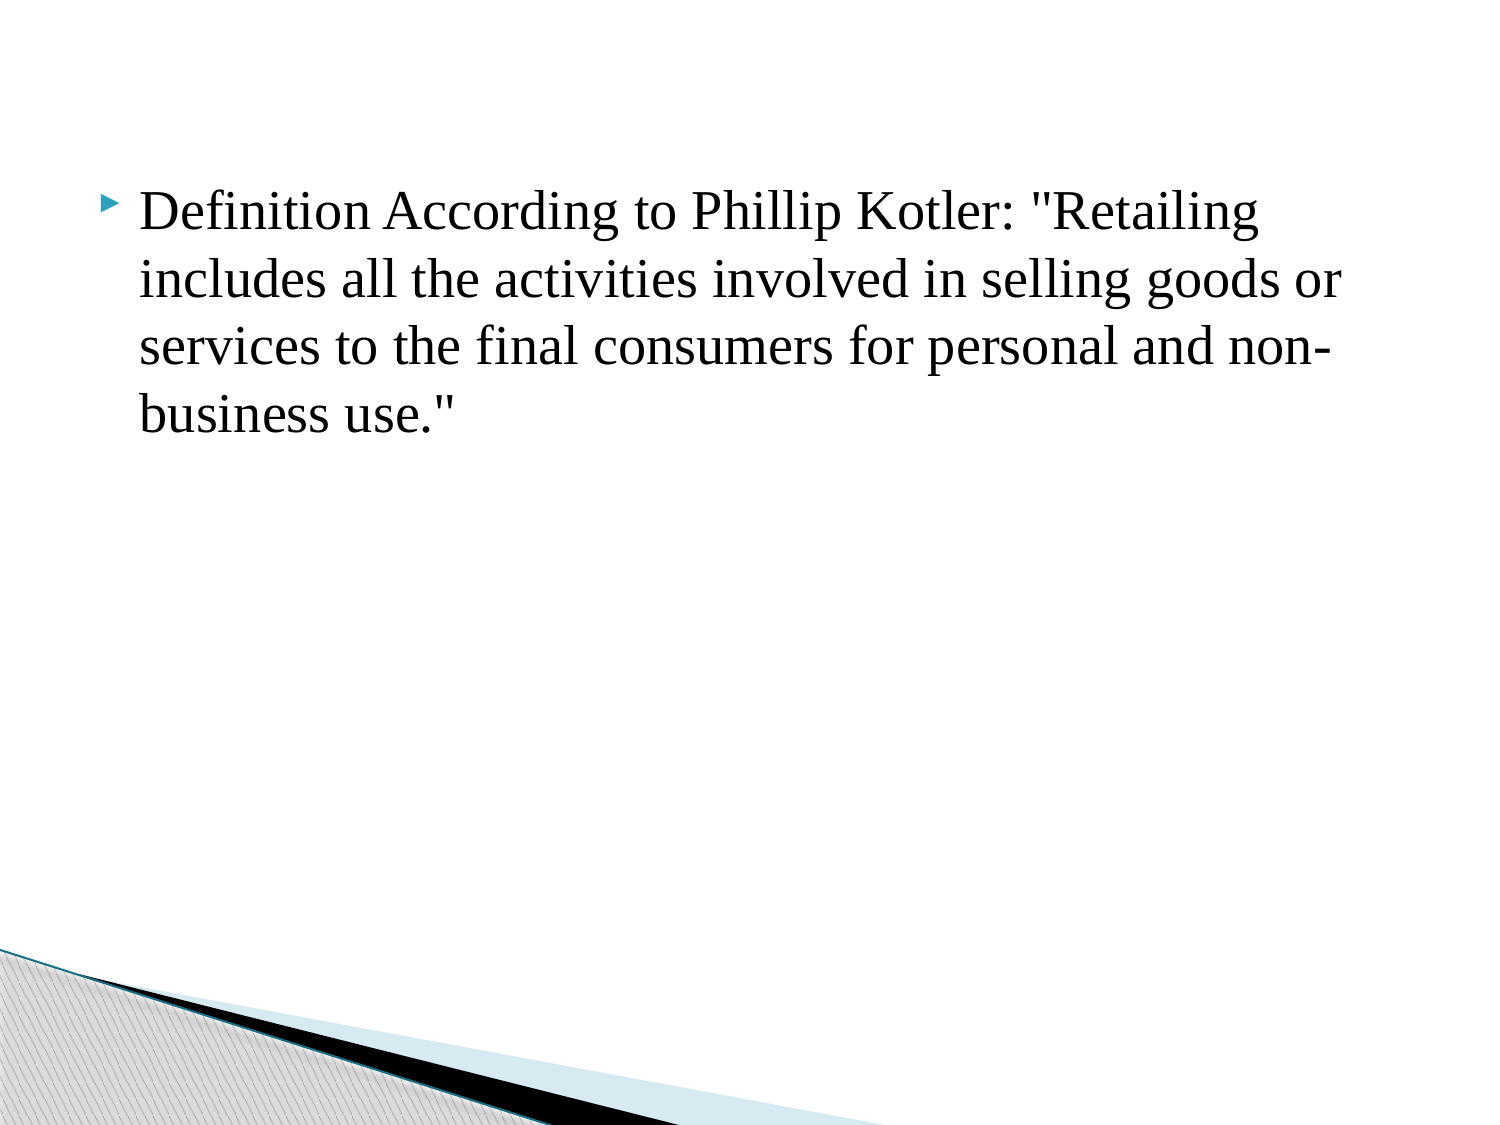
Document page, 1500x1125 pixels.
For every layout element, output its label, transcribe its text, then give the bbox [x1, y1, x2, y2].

list Definition According to Phillip Kotler: "Retailing includes all the activities involved in selling goods or services to the final consumers for personal and non-business use." [64, 90, 1415, 1000]
